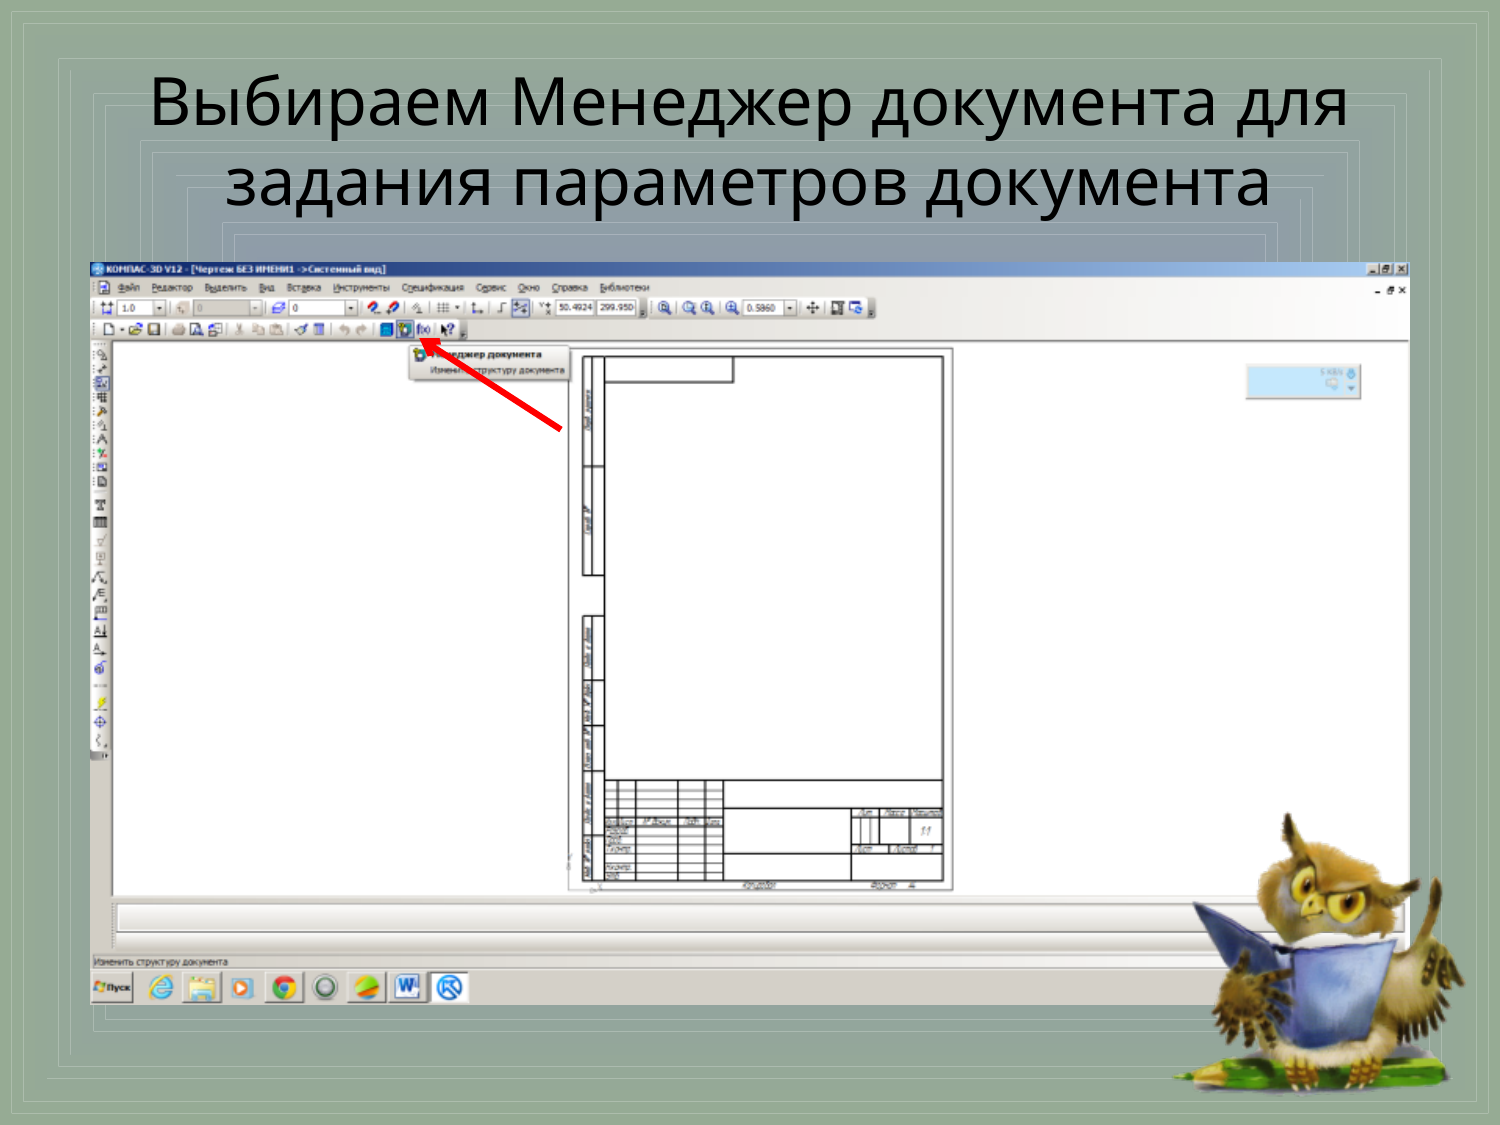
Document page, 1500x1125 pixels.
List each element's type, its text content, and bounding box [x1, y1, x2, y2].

title Выбираем Менеджер документа для задания параметров документа [75, 45, 1425, 233]
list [89, 262, 1411, 1006]
picture [1163, 798, 1477, 1112]
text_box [418, 337, 562, 430]
